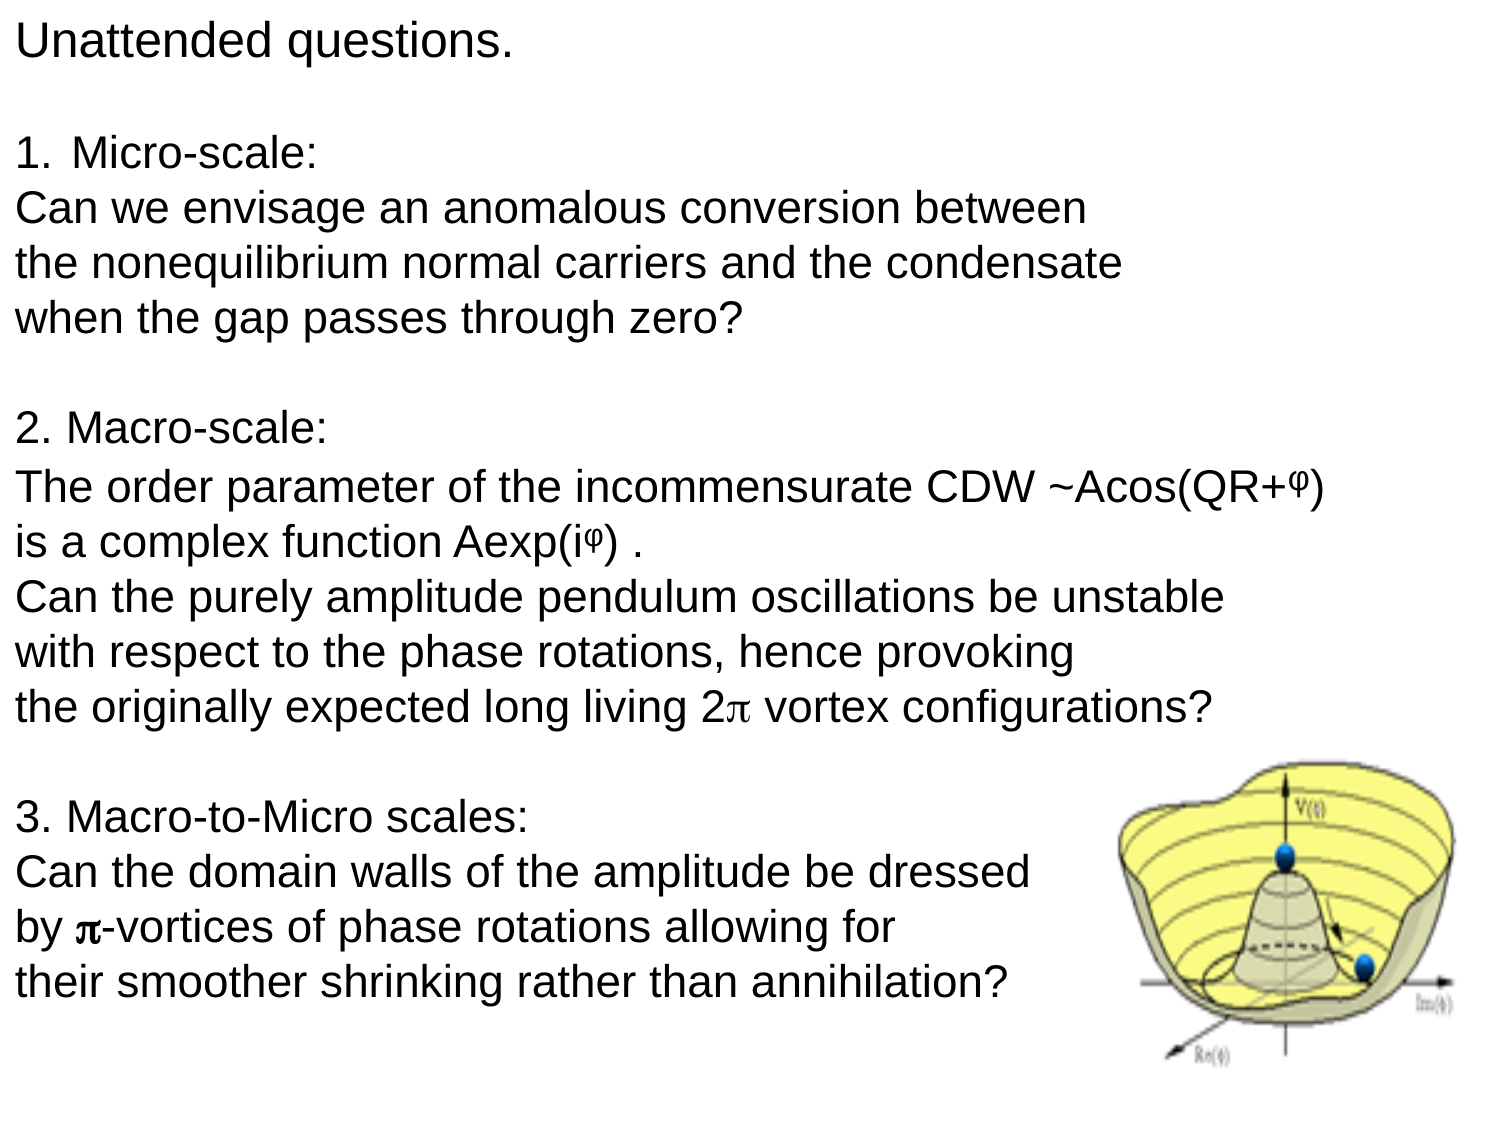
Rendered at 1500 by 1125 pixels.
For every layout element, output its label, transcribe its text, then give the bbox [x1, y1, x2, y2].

text_box Unattended questions. Micro-scale: Can we envisage an anomalous conversion between the nonequilibrium normal carriers and the condensate when the gap passes through zero? 2. Macro-scale: The order parameter of the incommensurate CDW ~Acos(QR+ᵠ) is a complex function Aexp(iᵠ) . Can the purely amplitude pendulum oscillations be unstable with respect to the phase rotations, hence provoking the originally expected long living 2p vortex configurations? 3. Macro-to-Micro scales: Can the domain walls of the amplitude be dressed by p-vortices of phase rotations allowing for their smoother shrinking rather than annihilation? [0, 0, 1500, 1015]
picture [1104, 739, 1470, 1078]
